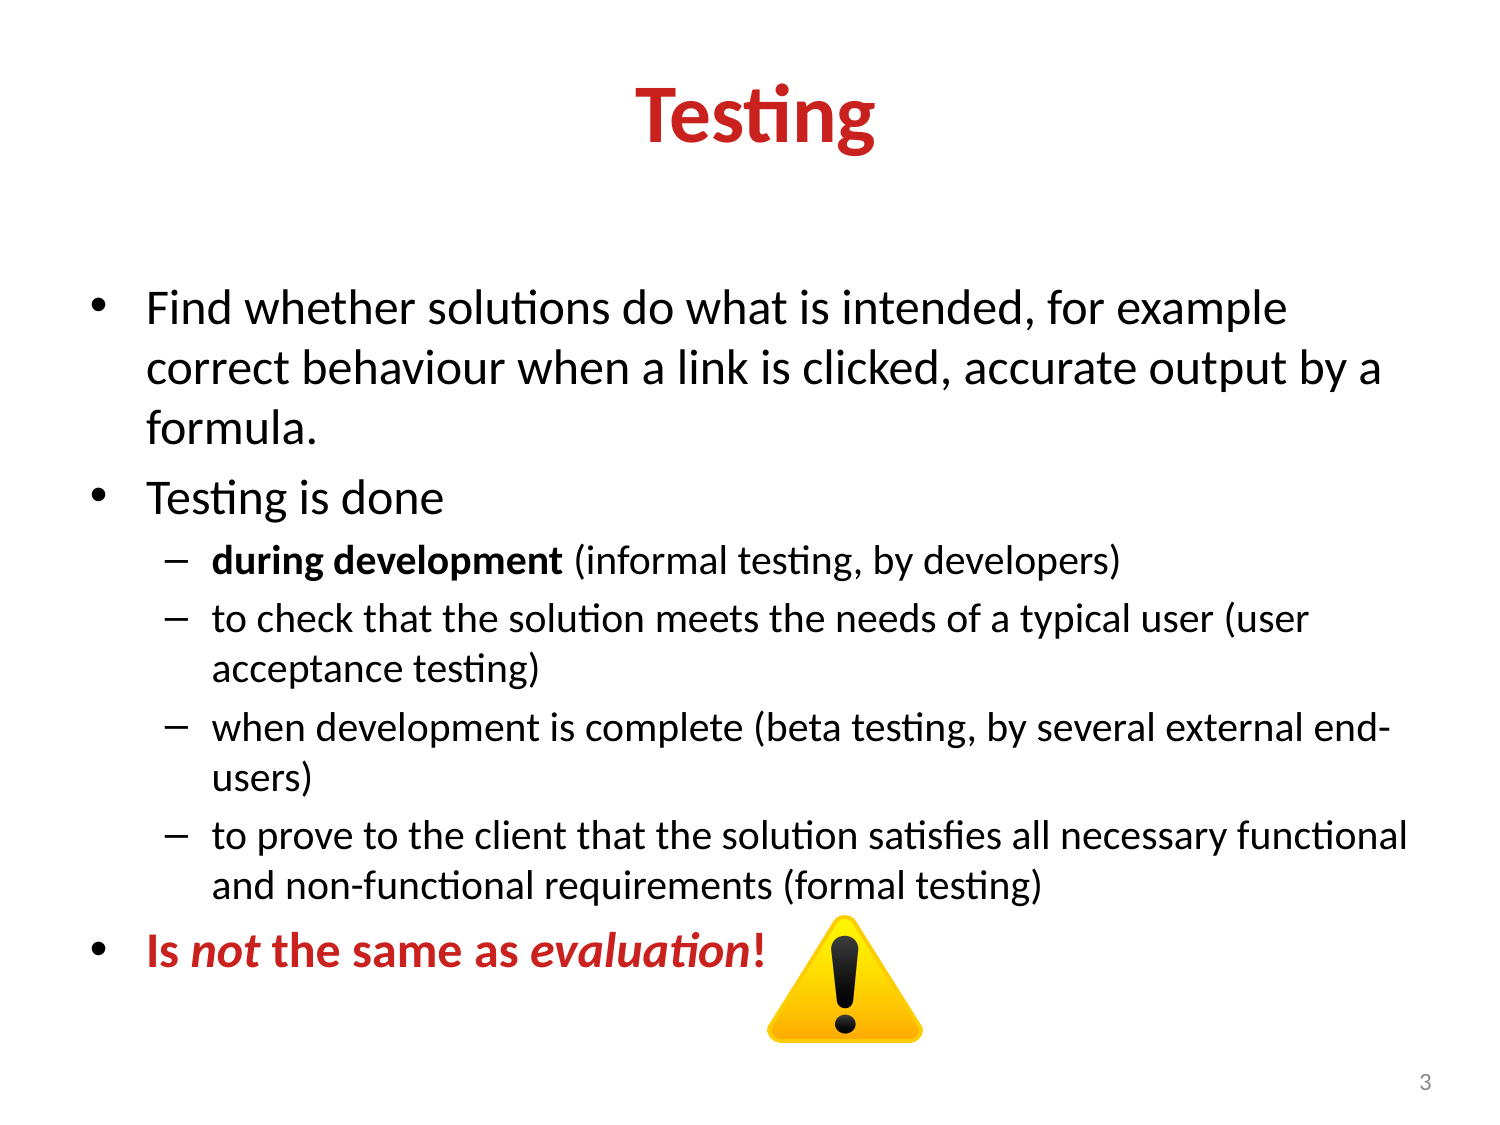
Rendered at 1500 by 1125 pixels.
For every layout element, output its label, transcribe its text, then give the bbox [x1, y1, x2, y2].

title Testing [29, 45, 1483, 173]
slide_number 1 [1376, 1058, 1447, 1103]
picture [767, 915, 923, 1043]
list Find whether solutions do what is intended, for example correct behaviour when a link is clicked, accurate output by a formula. Testing is done during development (informal testing, by developers) to check that the solution meets the needs of a typical user (user acceptance testing) when development is complete (beta testing, by several external end-users) to prove to the client that the solution satisfies all necessary functional and non-functional requirements (formal testing) Is not the same as evaluation! [75, 267, 1425, 1004]
